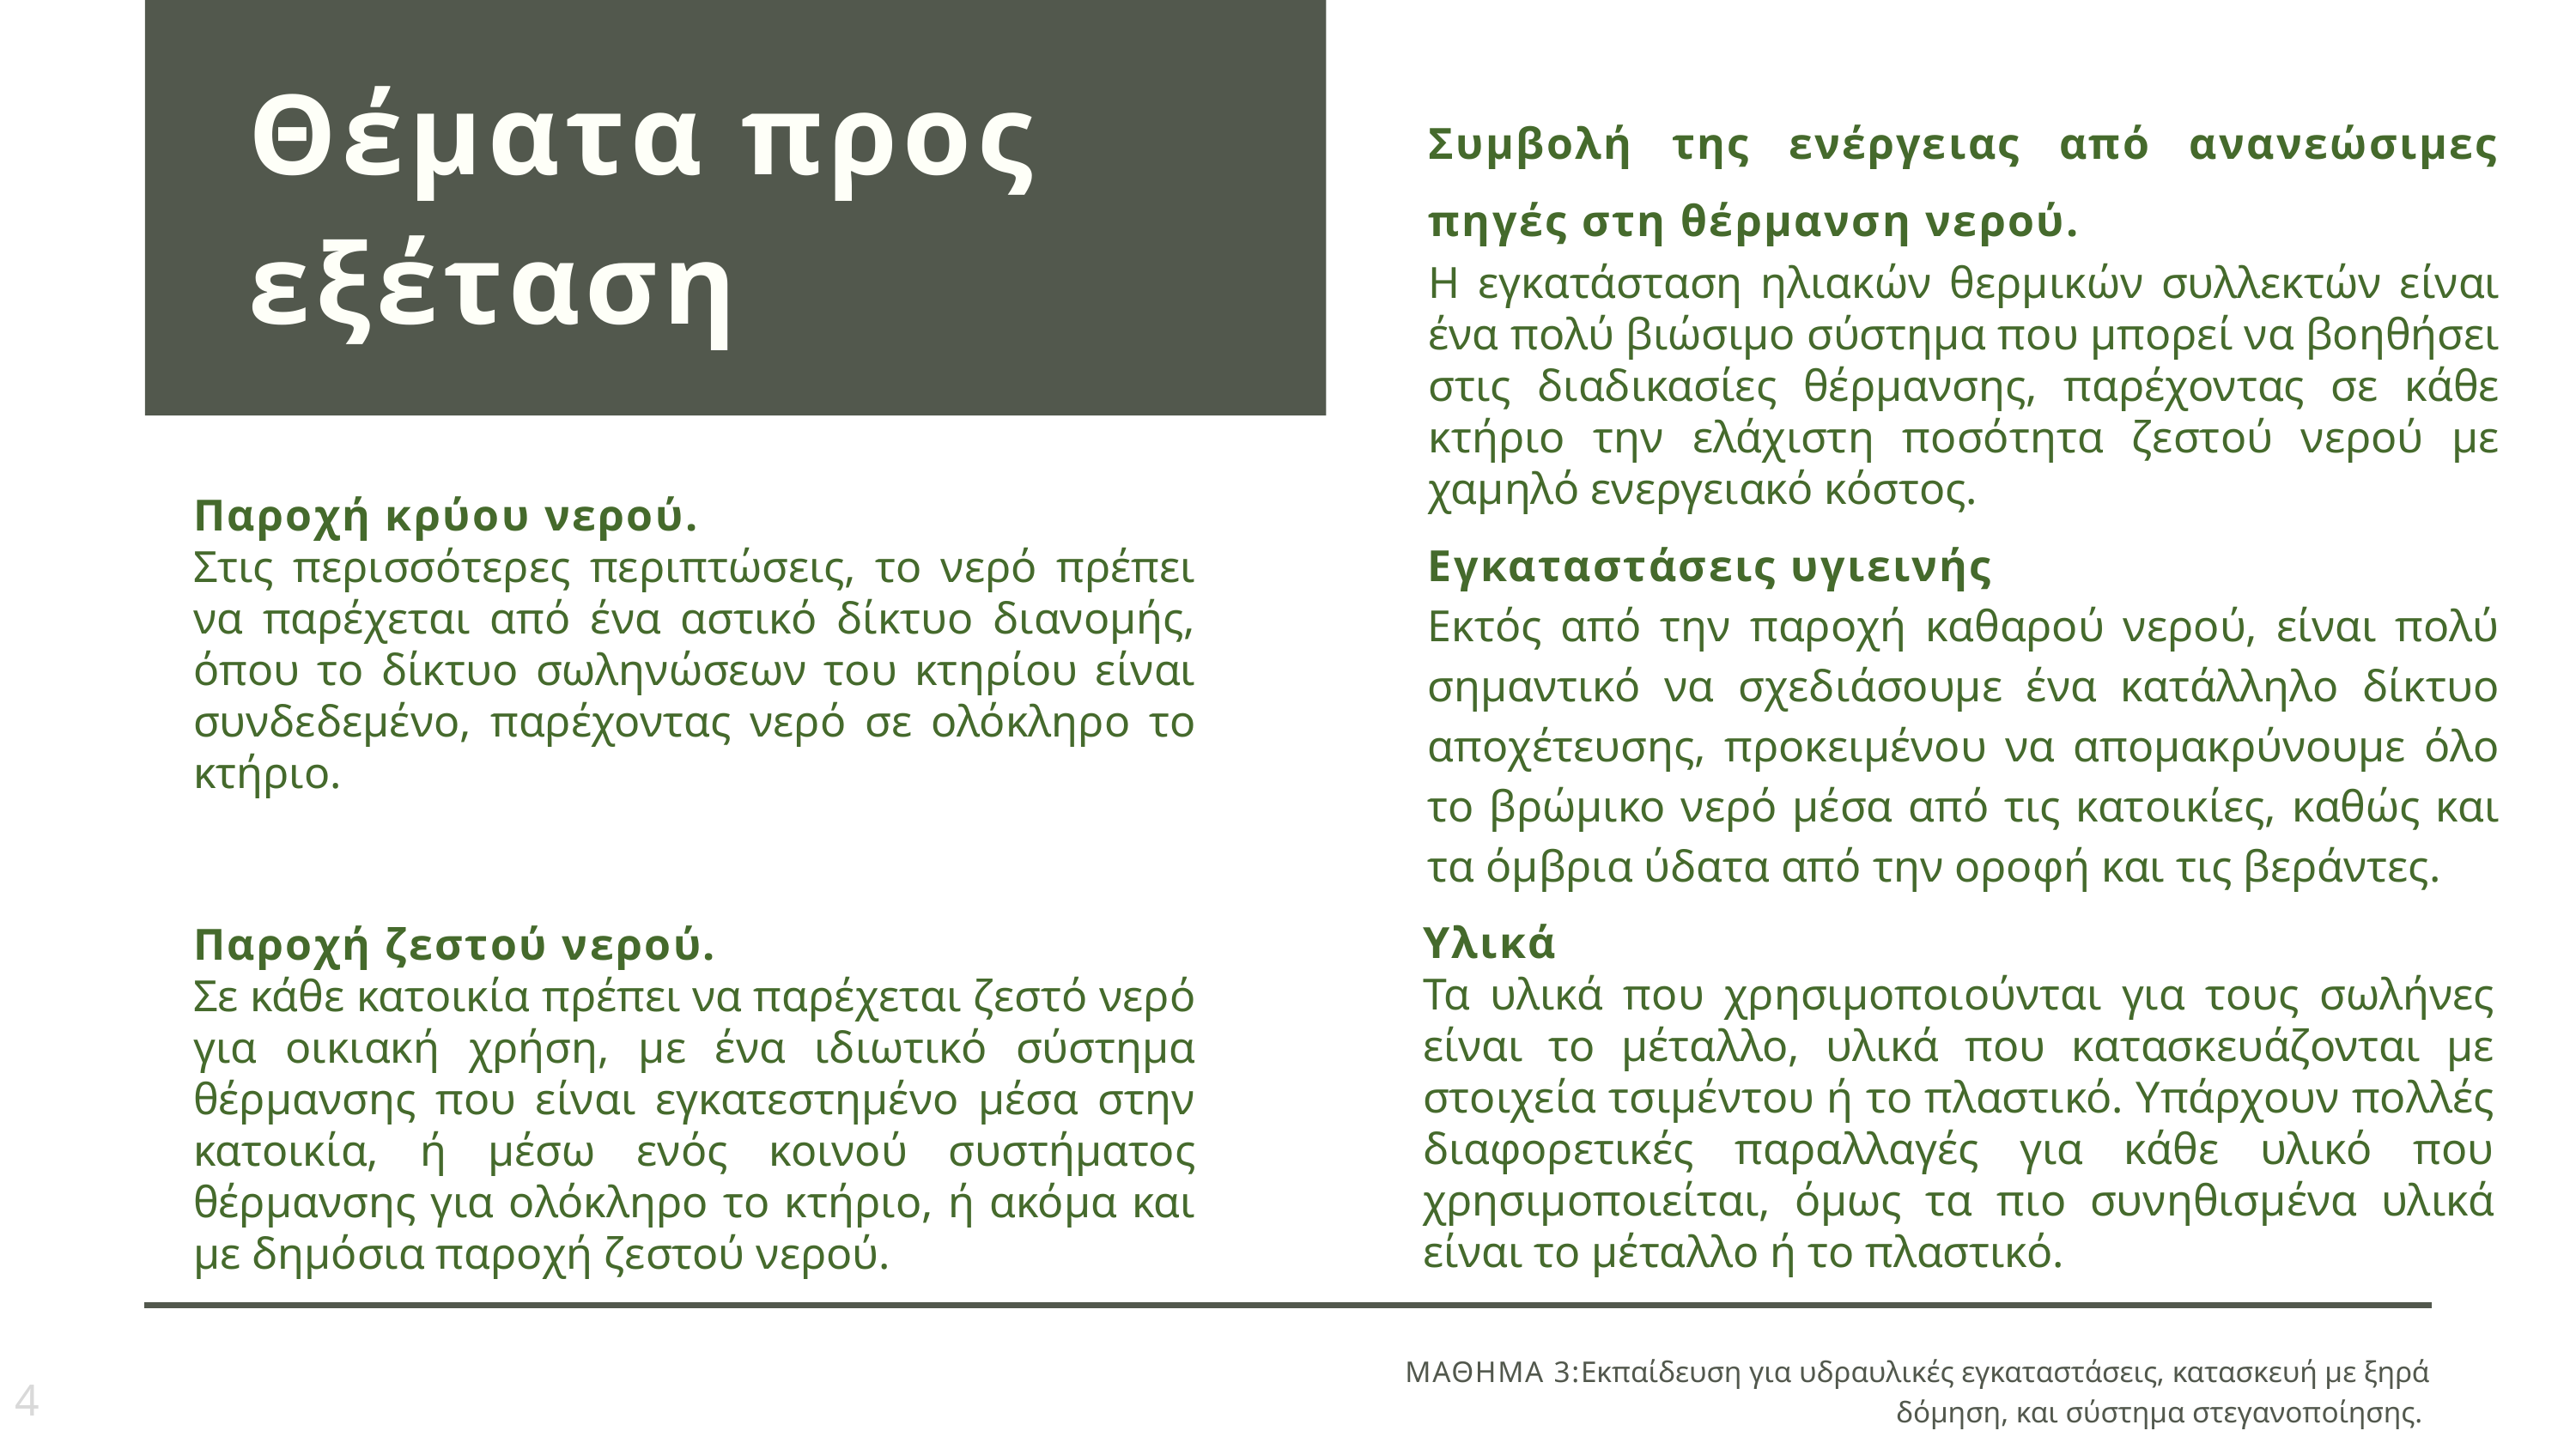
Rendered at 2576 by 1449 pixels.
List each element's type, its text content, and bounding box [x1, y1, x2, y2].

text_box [192, 478, 1196, 1343]
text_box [144, 0, 1327, 416]
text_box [1427, 89, 2500, 972]
text_box Υλικά Τα υλικά που χρησιμοποιούνται για τους σωλήνες είναι το μέταλλο, υλικά που κατασκευάζονται με στοιχεία τσιμέντου ή το πλαστικό. Υπάρχουν πολλές διαφορετικές παραλλαγές για κάθε υλικό που χρησιμοποιείται, όμως τα πιο συνηθισμένα υλικά είναι το μέταλλο ή το πλαστικό. [1423, 973, 2494, 1337]
slide_number 4 [2, 1376, 303, 1428]
text_box [144, 1302, 188, 1308]
text_box ΜΑΘΗΜΑ 3:Εκπαίδευση για υδραυλικές εγκαταστάσεις, κατασκευή με ξηρά δόμηση, και σύστημα στεγανοποίησης.. [1359, 1348, 2432, 1449]
text_box [1200, 1302, 1423, 1308]
